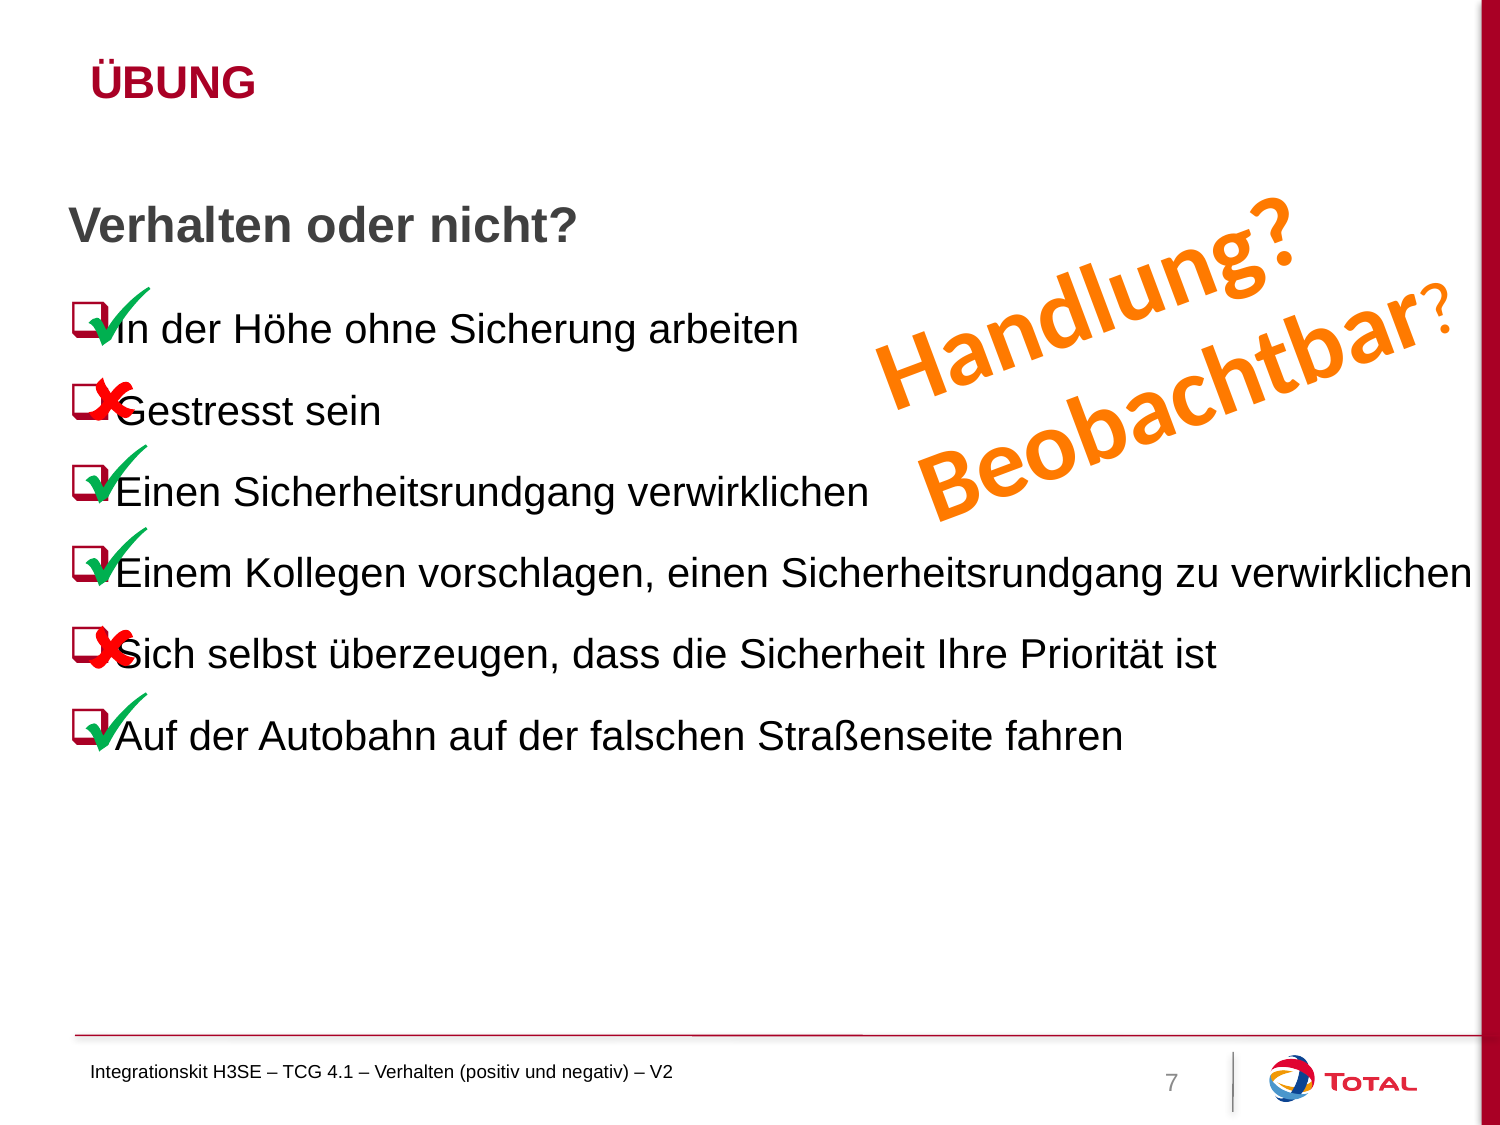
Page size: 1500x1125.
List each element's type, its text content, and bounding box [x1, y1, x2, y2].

text_box [85, 444, 148, 504]
footer Integrationskit H3SE – TCG 4.1 – Verhalten (positiv und negativ) – V2 [75, 1051, 988, 1112]
text_box [88, 377, 135, 421]
text_box [85, 692, 148, 752]
text_box [88, 625, 135, 669]
list Verhalten oder nicht? In der Höhe ohne Sicherung arbeiten Gestresst sein Einen Sicherheitsrundgang verwirklichen Einem Kollegen vorschlagen, einen Sicherheitsrundgang zu verwirklichen Sich selbst überzeugen, dass die Sicherheit Ihre Priorität ist Auf der Autobahn auf der falschen Straßenseite fahren [53, 184, 1500, 1012]
slide_number 7 [1074, 1051, 1194, 1112]
text_box Handlung? Beobachtbar? [841, 108, 1489, 556]
title Übung [75, 45, 1424, 150]
picture [1260, 1045, 1426, 1112]
text_box [88, 286, 151, 346]
text_box [85, 527, 148, 587]
